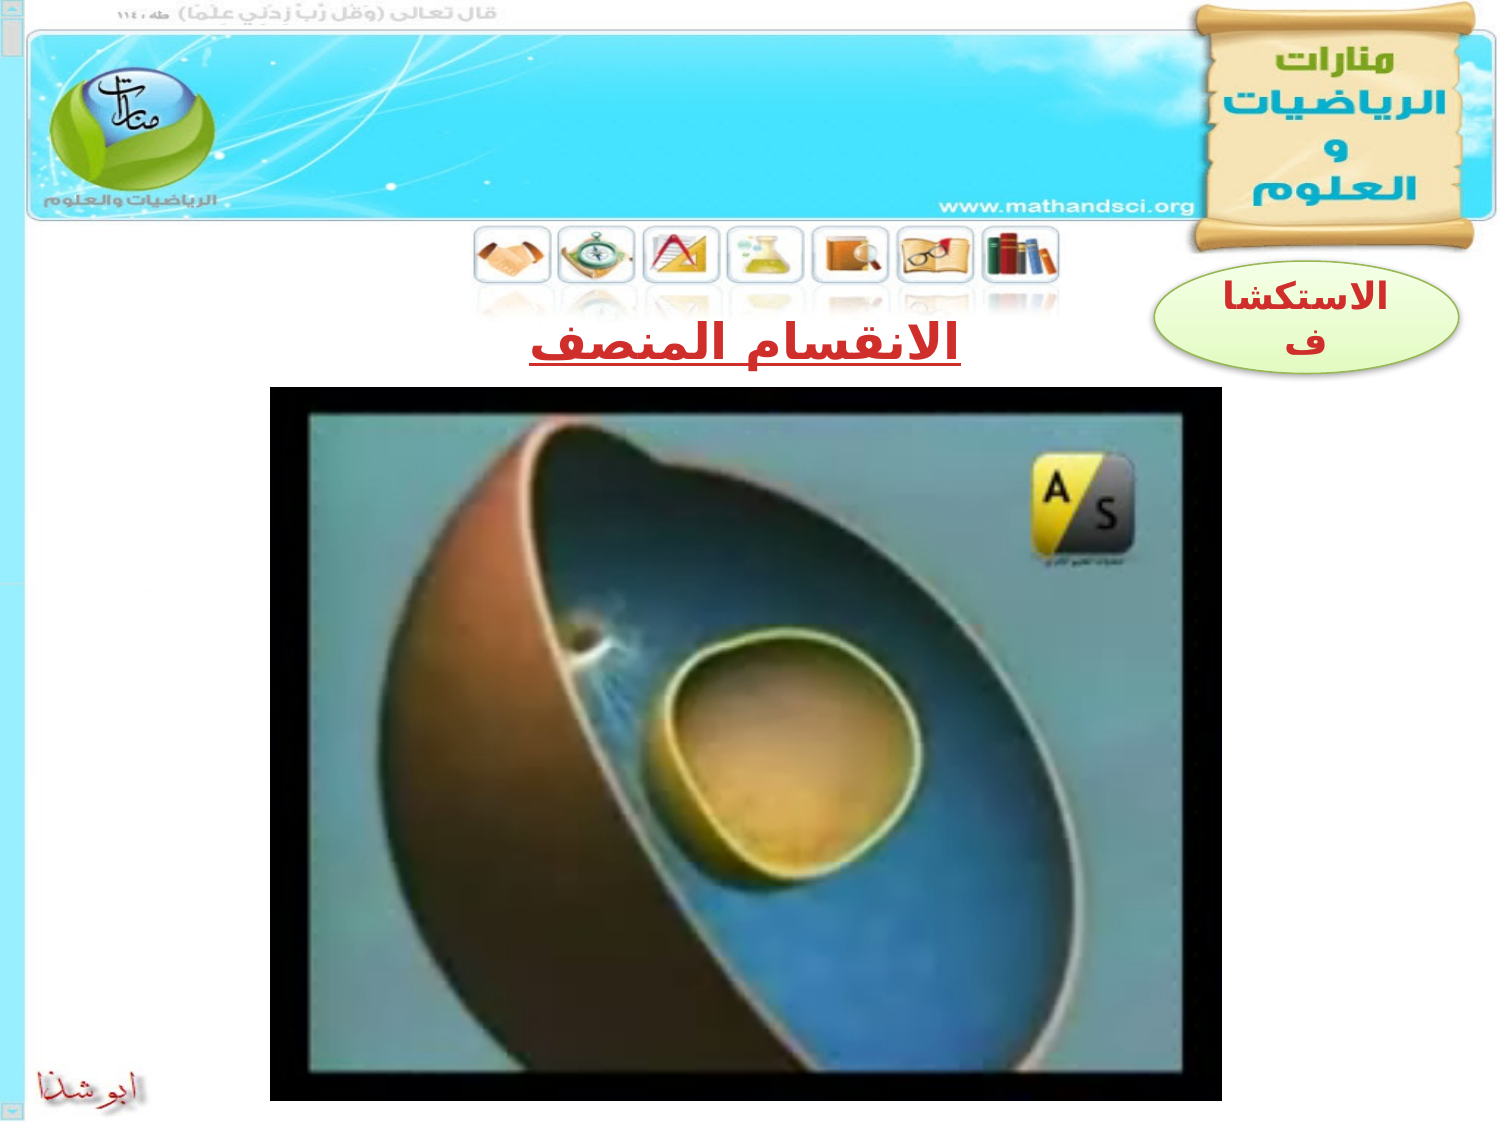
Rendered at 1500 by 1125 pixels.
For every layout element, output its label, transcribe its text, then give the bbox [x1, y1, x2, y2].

text_box الاستكشاف [1153, 260, 1460, 375]
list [269, 386, 1223, 1102]
title الانقسام المنصف [70, 246, 1421, 434]
picture [0, 0, 1500, 1125]
